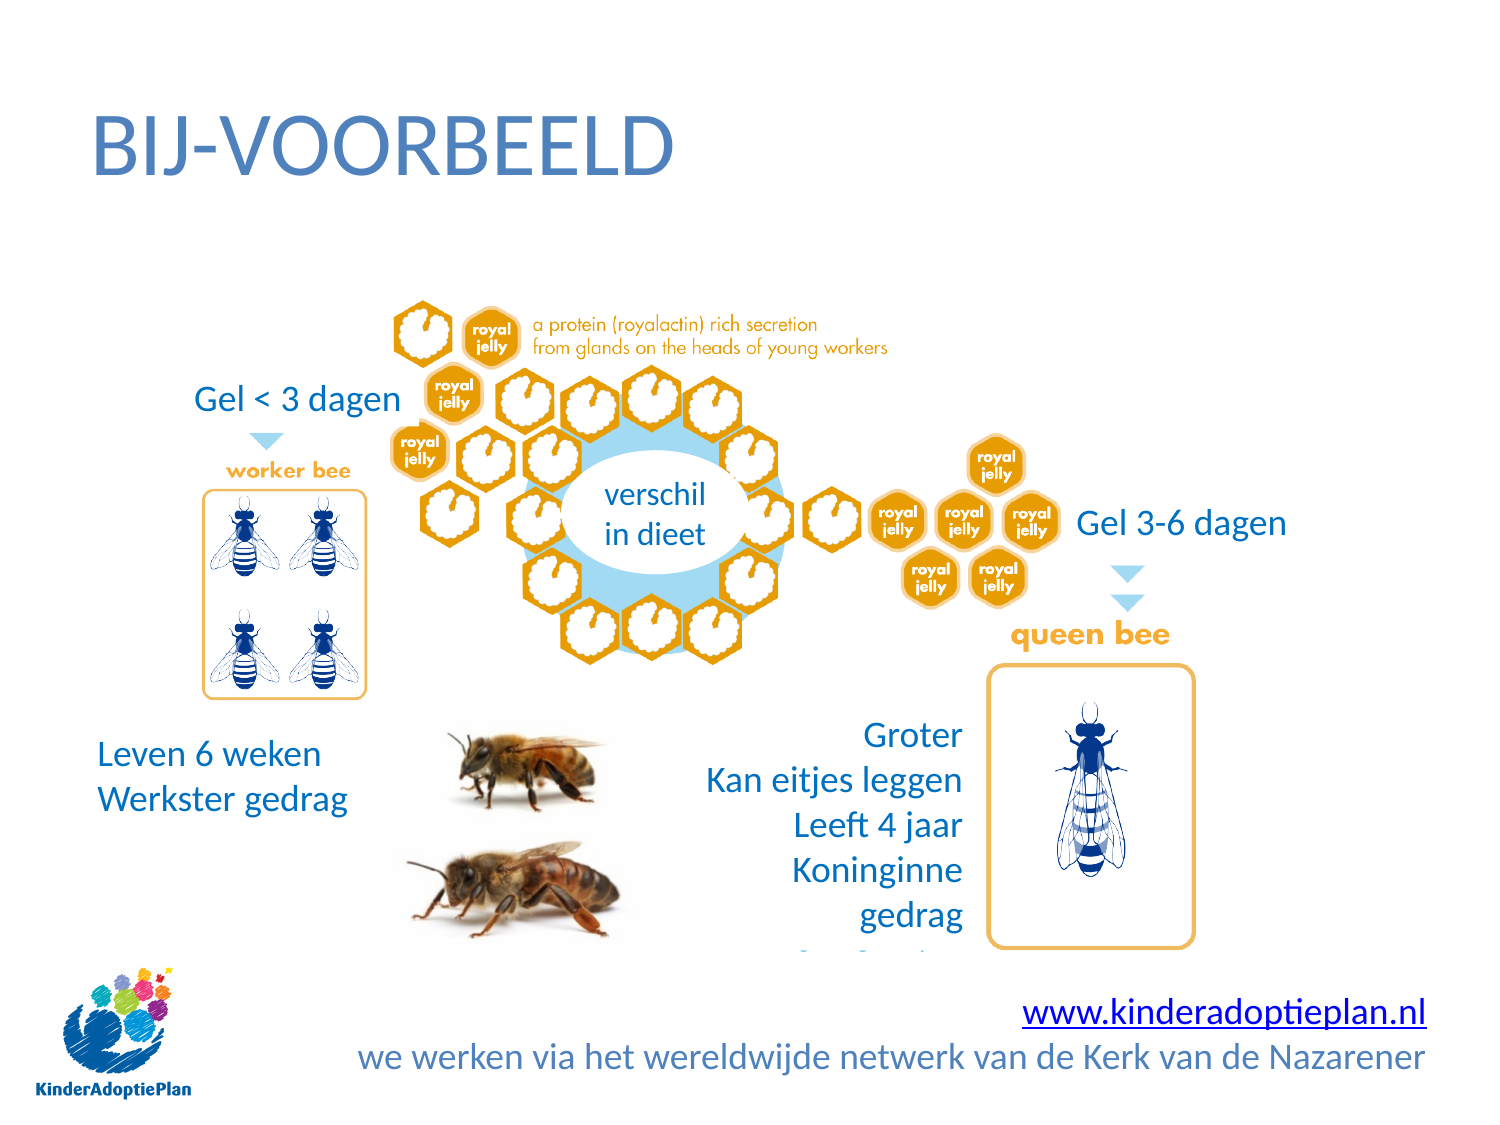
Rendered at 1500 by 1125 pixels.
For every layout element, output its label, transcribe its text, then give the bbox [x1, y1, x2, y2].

picture [35, 290, 1301, 1103]
text_box Leven 6 weken Werkster gedrag [82, 714, 177, 834]
title BIJ-VOORBEELD [75, 45, 1425, 233]
